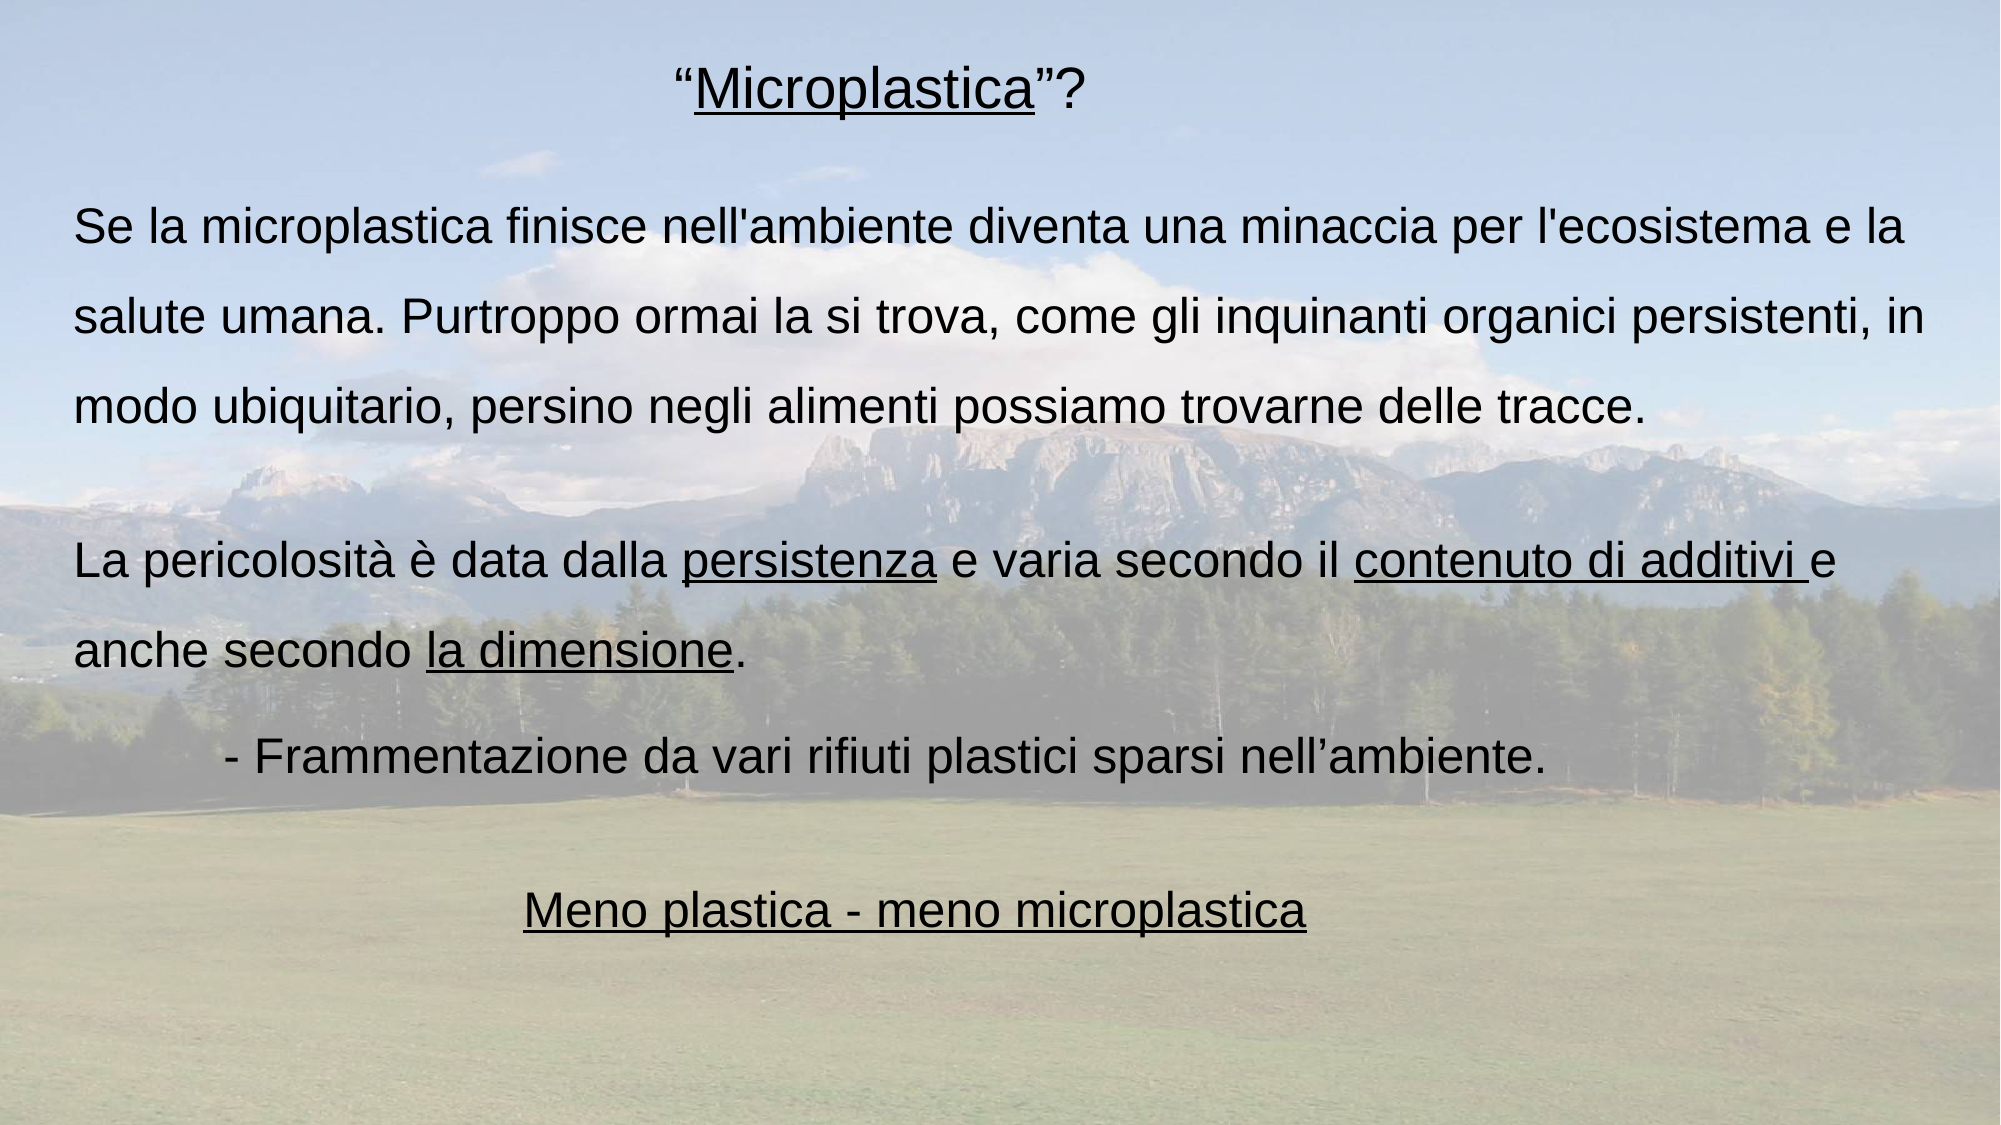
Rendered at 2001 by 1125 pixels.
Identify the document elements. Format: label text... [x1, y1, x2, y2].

picture [0, 0, 2001, 1125]
text_box “Microplastica”? [659, 42, 1119, 128]
text_box Se la microplastica finisce nell'ambiente diventa una minaccia per l'ecosistema e la salute umana. Purtroppo ormai la si trova, come gli inquinanti organici persistenti, in modo ubiquitario, persino negli alimenti possiamo trovarne delle tracce. La pericolosità è data dalla persistenza e varia secondo il contenuto di additivi e anche secondo la dimensione. - Frammentazione da vari rifiuti plastici sparsi nell’ambiente. Meno plastica - meno microplastica [58, 156, 1948, 1051]
